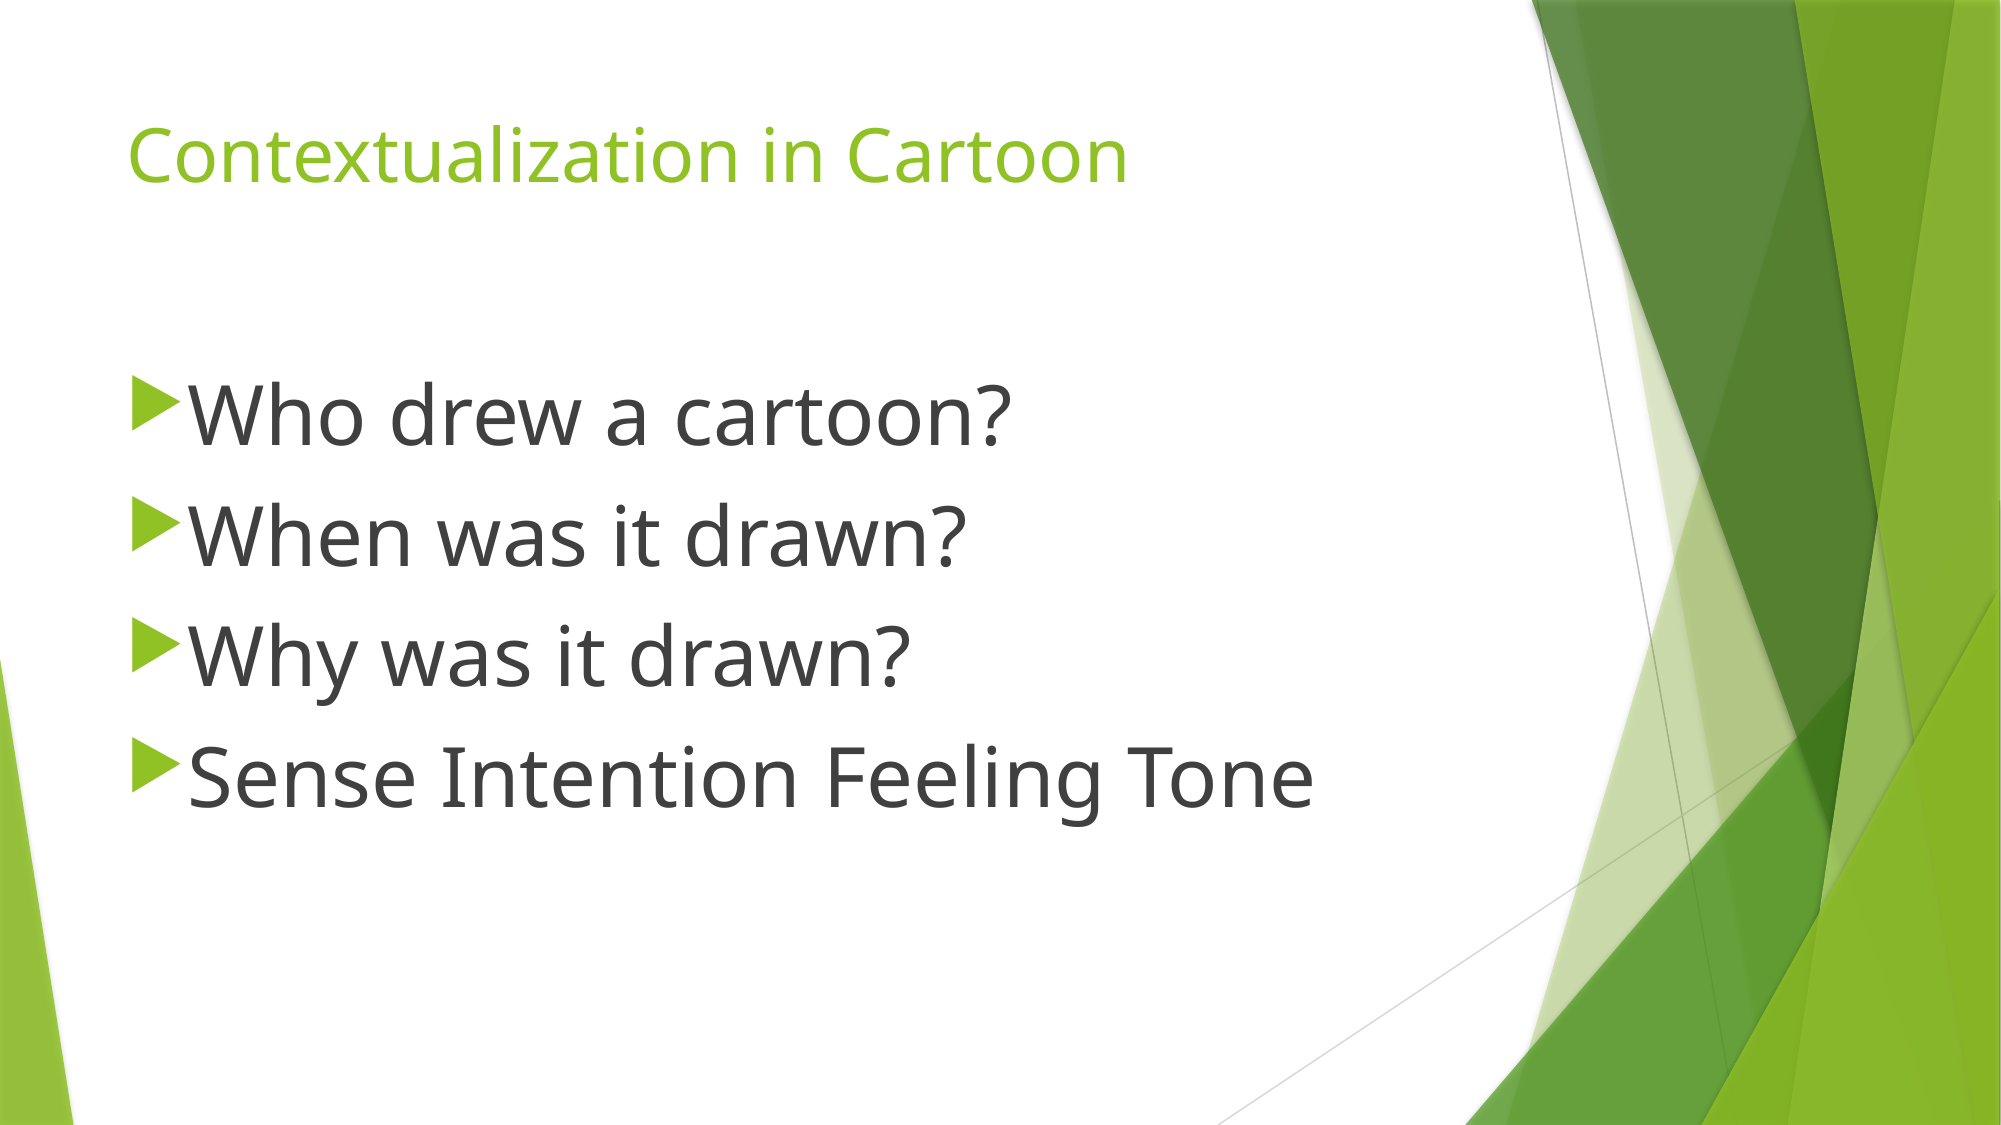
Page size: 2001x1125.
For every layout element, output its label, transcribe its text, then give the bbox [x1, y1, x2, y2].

title Contextualization in Cartoon [111, 99, 1522, 317]
list Who drew a cartoon? When was it drawn? Why was it drawn? Sense Intention Feeling Tone [111, 354, 1522, 992]
